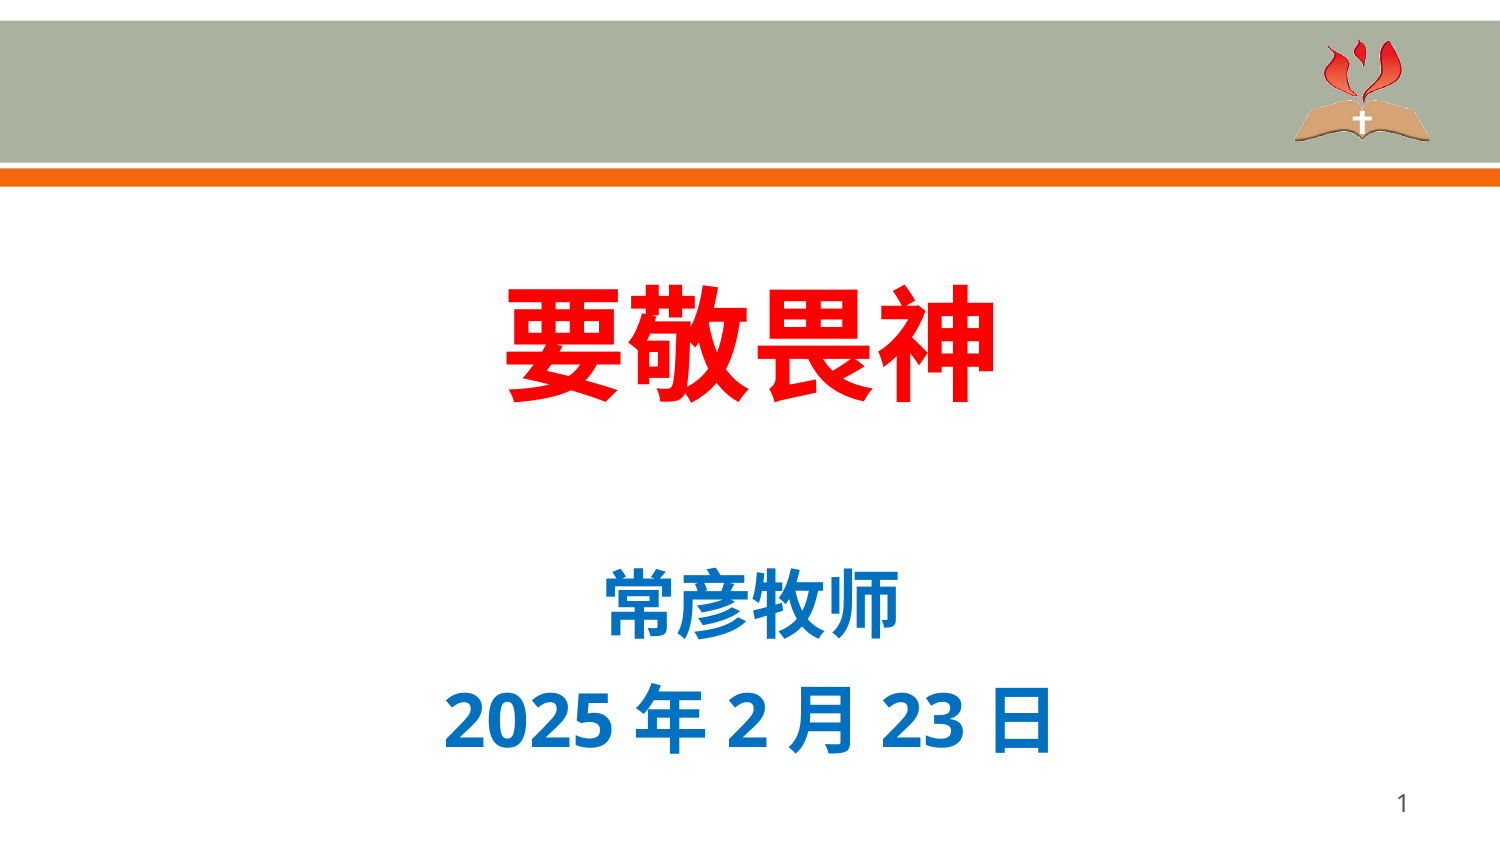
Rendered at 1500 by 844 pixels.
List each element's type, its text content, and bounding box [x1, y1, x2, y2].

picture [1289, 35, 1434, 144]
slide_number 1 [1074, 782, 1425, 827]
list 要敬畏神 常彦牧师 2025年2月23日 [1, 184, 1500, 844]
